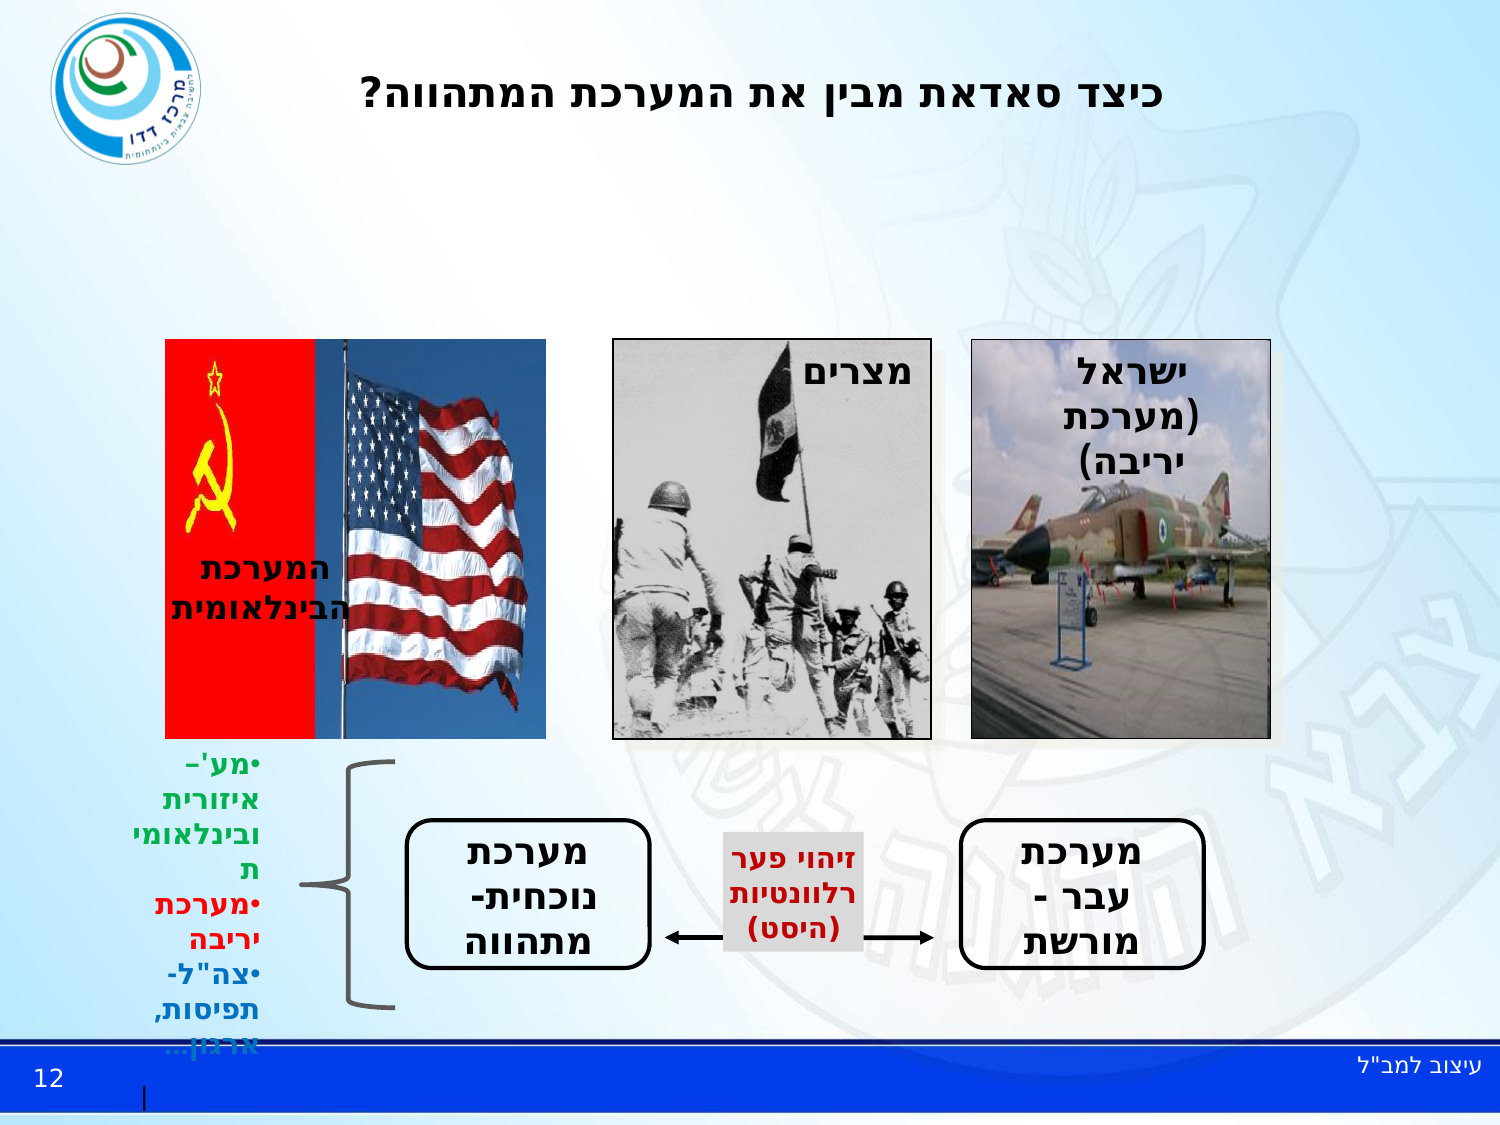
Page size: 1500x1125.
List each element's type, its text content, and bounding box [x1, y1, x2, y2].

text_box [971, 339, 1271, 739]
picture [0, 0, 1500, 1125]
text_box זיהוי פער רלוונטיות (היסט) [723, 831, 864, 935]
title כיצד סאדאת מבין את המערכת המתהווה? [328, 58, 1196, 190]
text_box מערכת עבר - מורשת [958, 818, 1206, 971]
text_box מערכת נוכחית- מתהווה [404, 818, 652, 971]
text_box [300, 760, 396, 1009]
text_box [152, 339, 546, 739]
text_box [613, 339, 931, 739]
text_box זיהוי פער רלוונטיות (היסט) [723, 947, 864, 952]
text_box מע'–איזורית ובינלאומית מערכת יריבה צה"ל- תפיסות, ארגון... [105, 738, 276, 1068]
